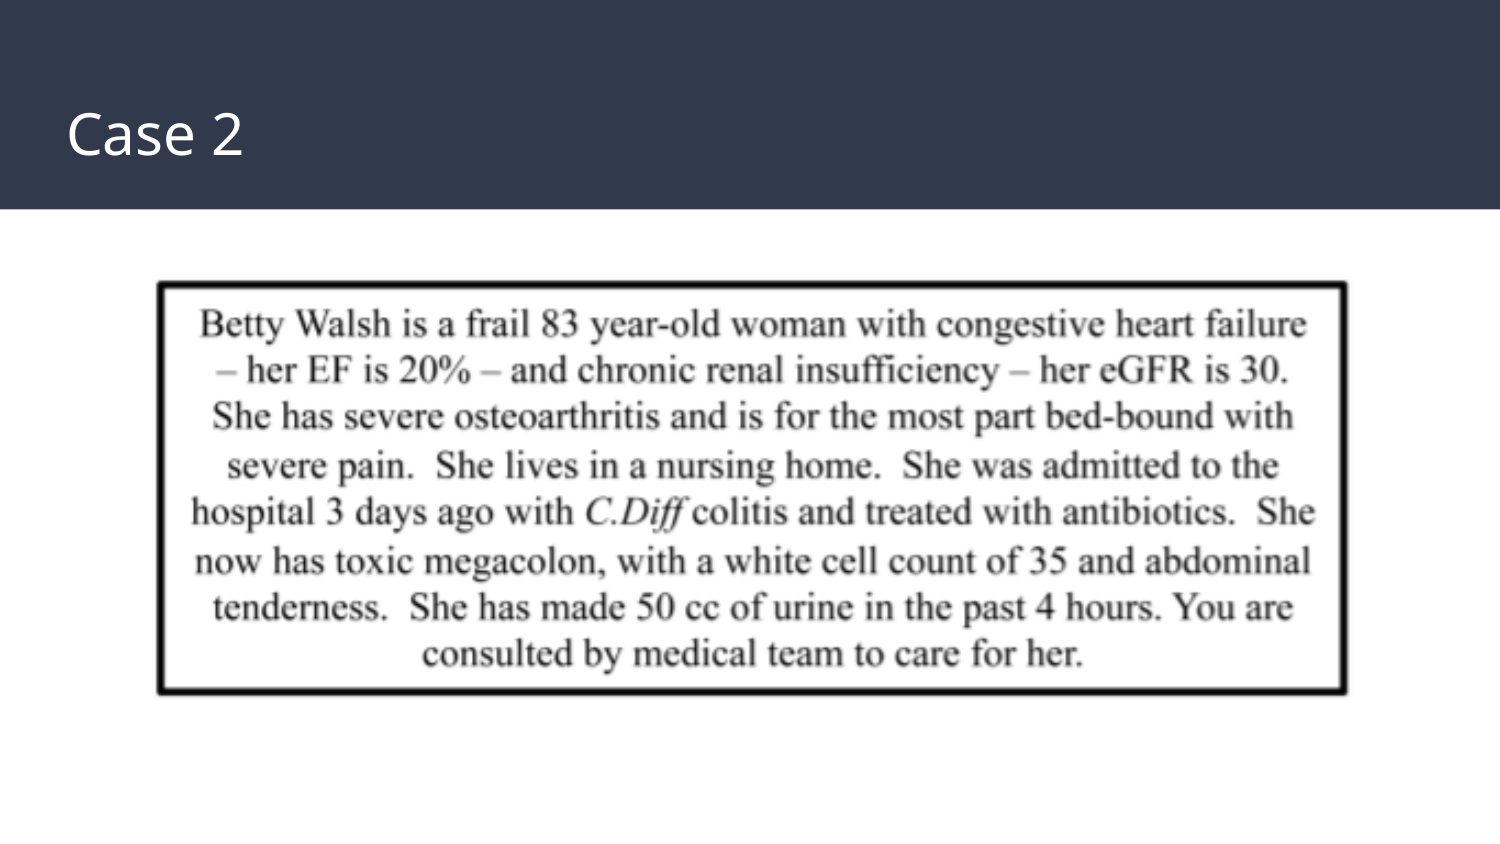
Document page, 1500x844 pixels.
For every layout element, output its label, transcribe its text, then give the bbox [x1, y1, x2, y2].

title Case 2 [51, 82, 1449, 185]
picture [137, 258, 1363, 716]
